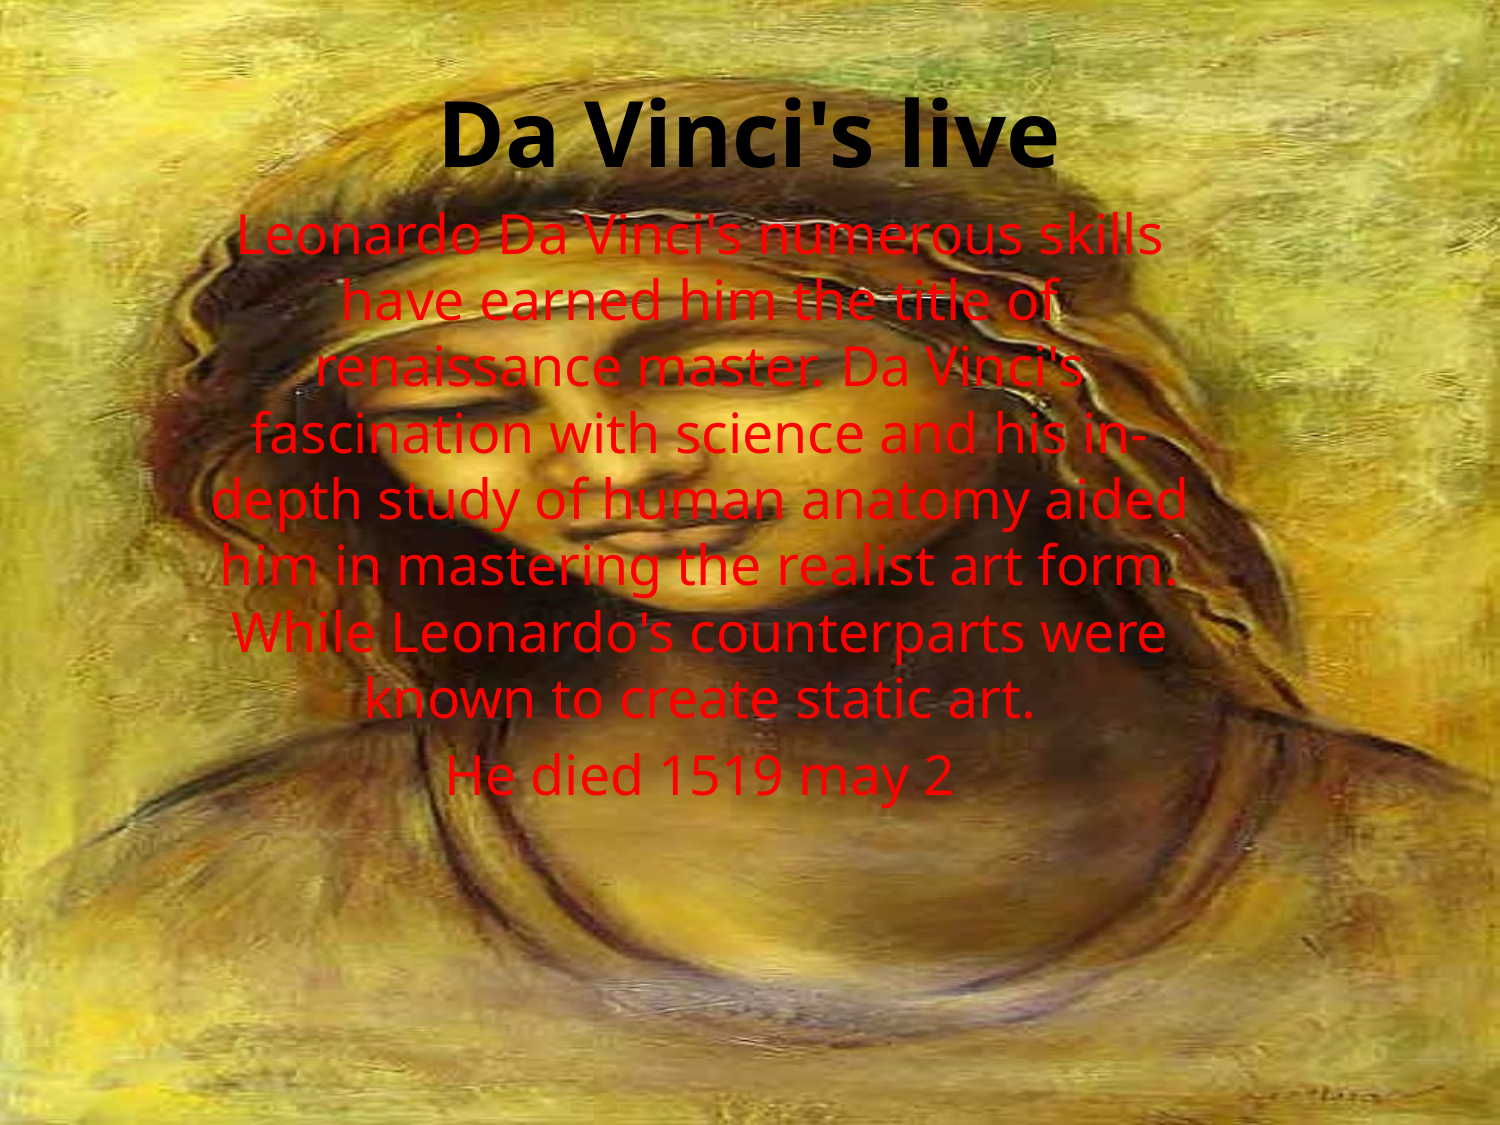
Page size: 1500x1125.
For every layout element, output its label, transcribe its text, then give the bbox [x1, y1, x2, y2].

list Leonardo Da Vinci's numerous skills have earned him the title of renaissance master. Da Vinci's fascination with science and his in-depth study of human anatomy aided him in mastering the realist art form. While Leonardo's counterparts were known to create static art. He died 1519 may 2 [200, 191, 1200, 825]
picture [0, 0, 1500, 1125]
title Da Vinci's live [300, 99, 1200, 186]
